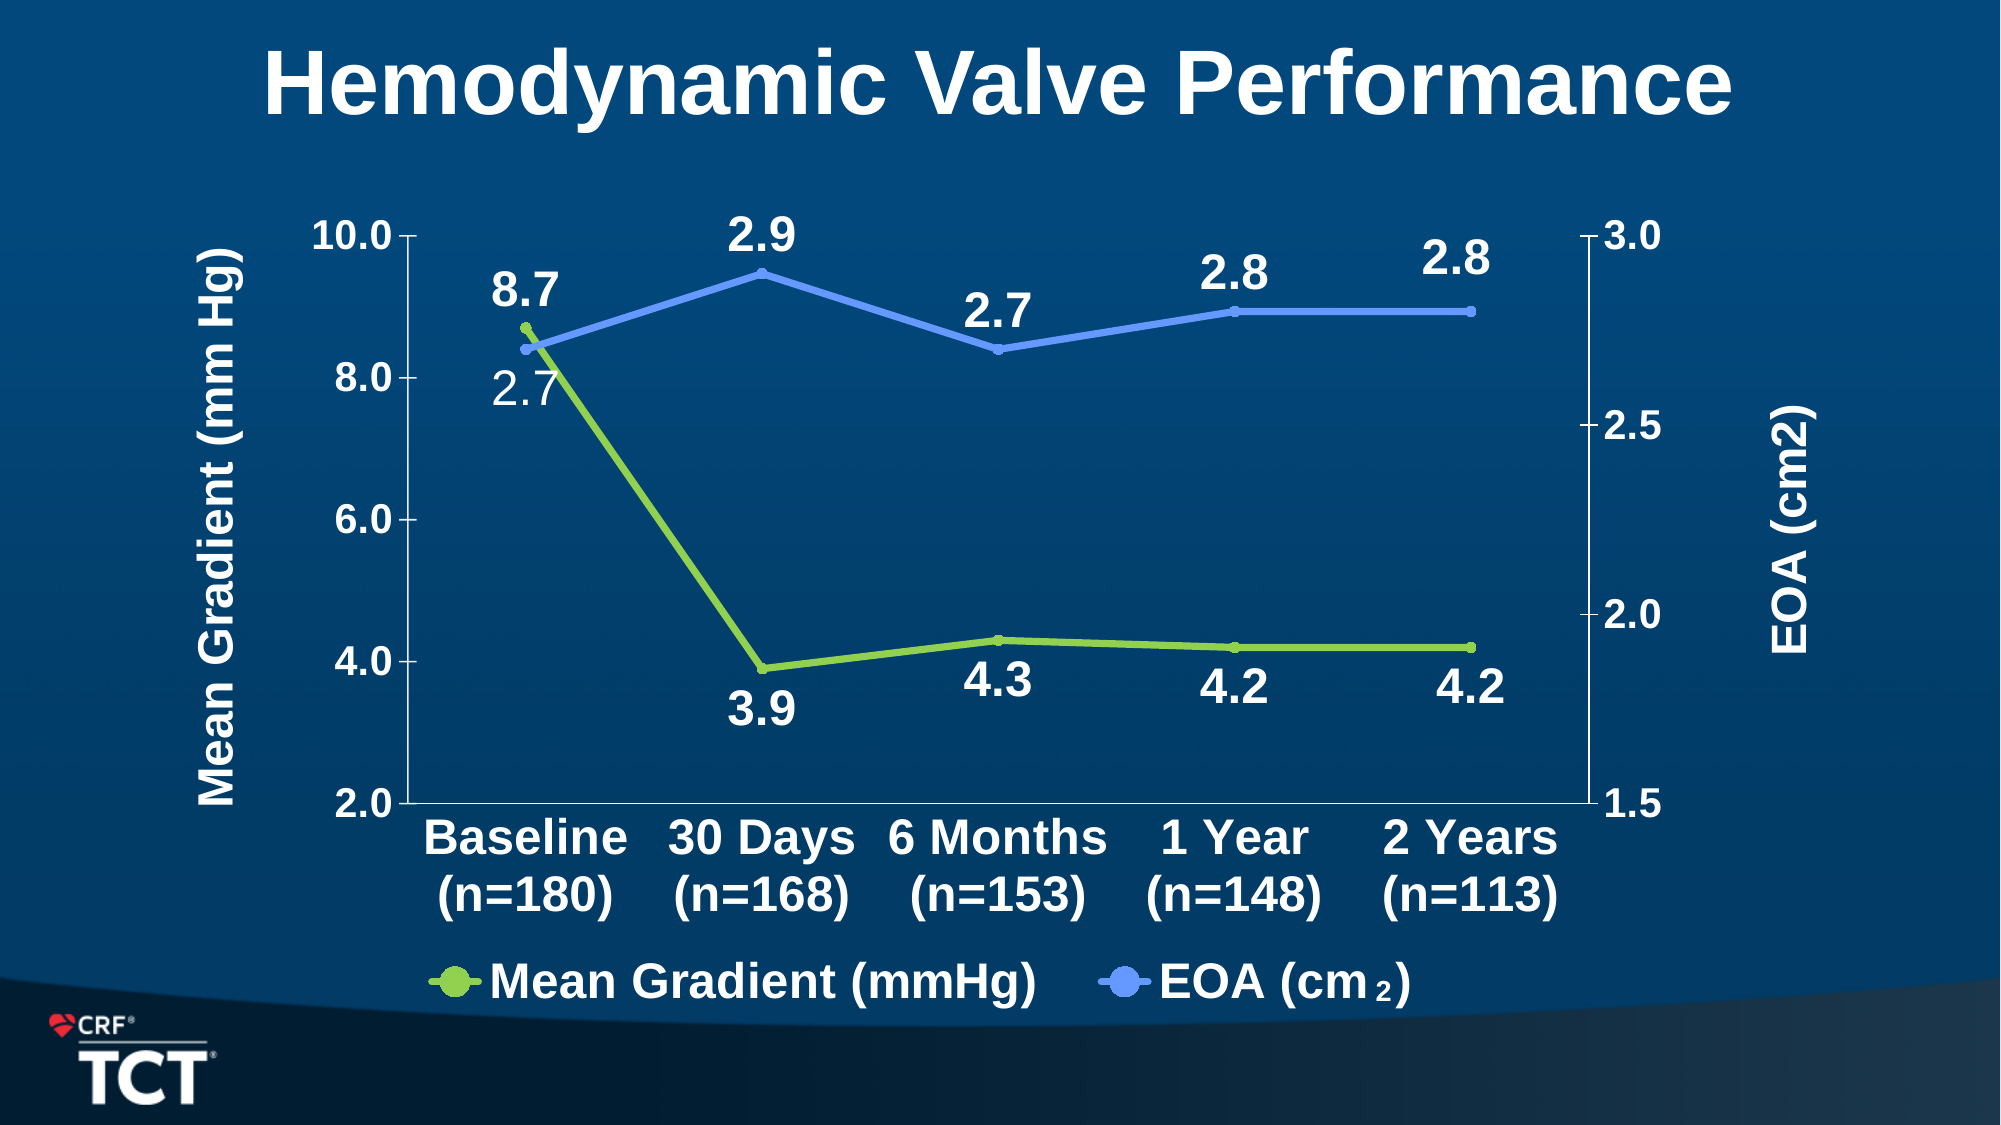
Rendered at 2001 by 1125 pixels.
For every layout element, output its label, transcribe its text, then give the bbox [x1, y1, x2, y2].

title Hemodynamic Valve Performance [149, 14, 1850, 140]
picture [0, 0, 2001, 1125]
chart [166, 195, 1833, 1027]
